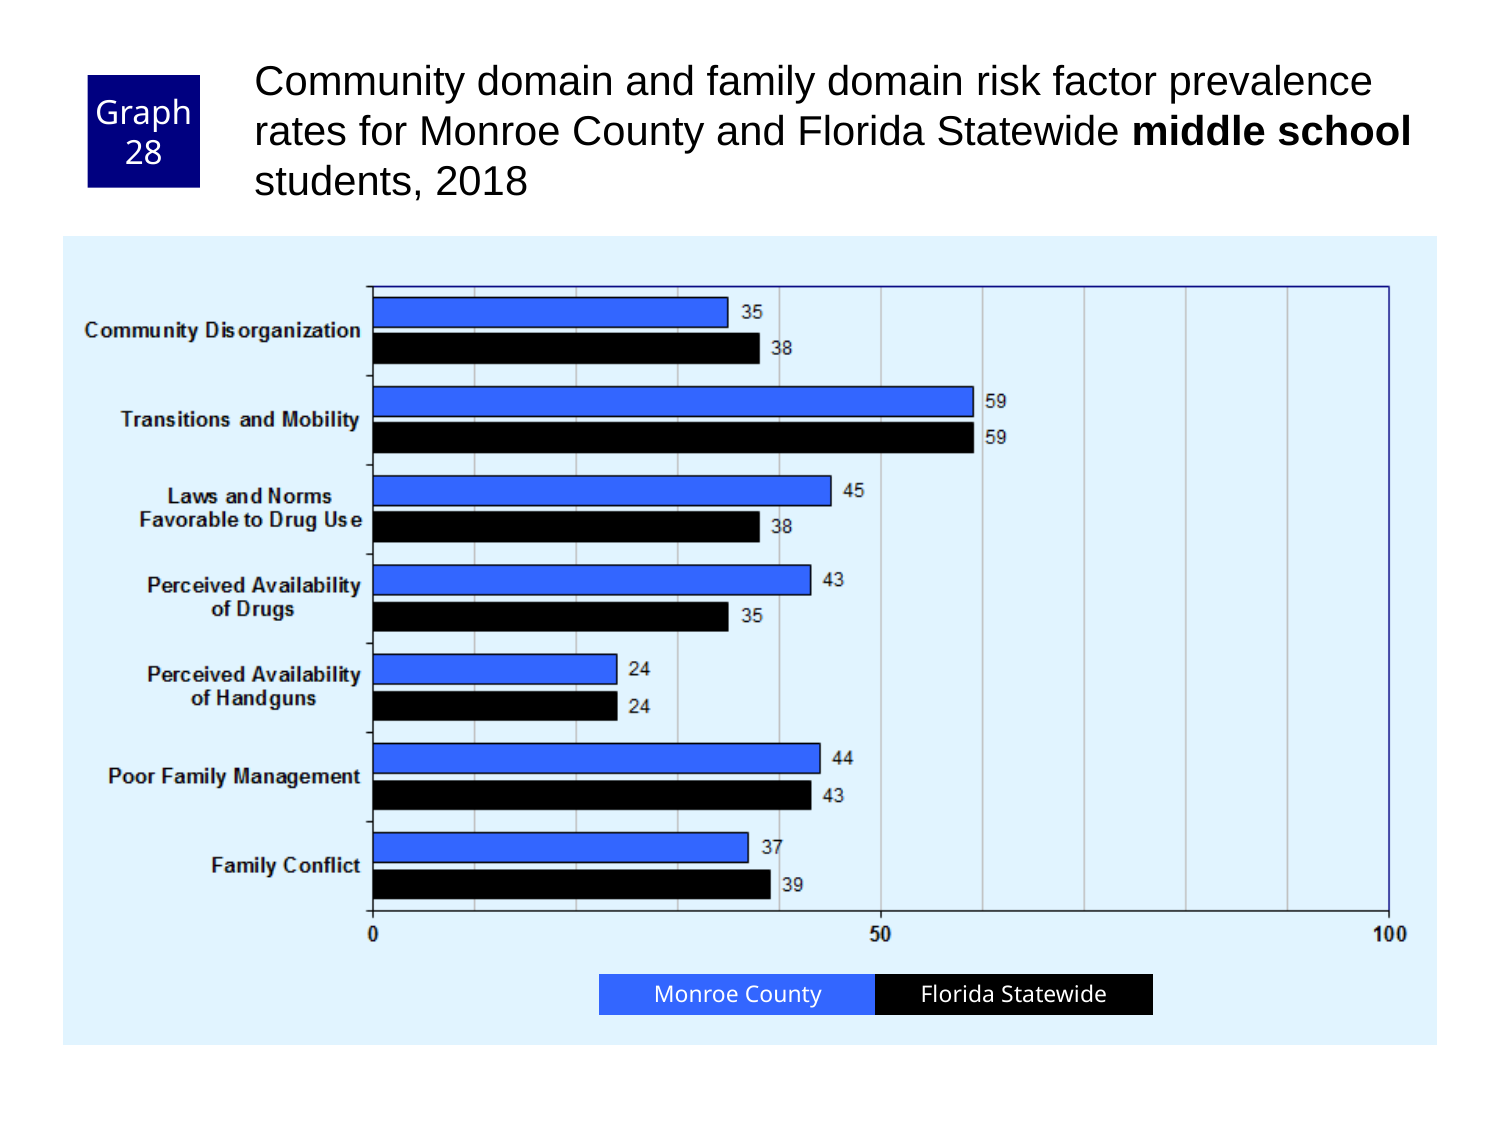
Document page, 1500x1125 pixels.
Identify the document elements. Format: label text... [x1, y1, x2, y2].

text_box Community domain and family domain risk factor prevalence rates for Monroe County and Florida Statewide middle school students, 2018 [249, 50, 1438, 175]
text_box Graph 28 [87, 75, 200, 188]
picture [62, 236, 1437, 1046]
